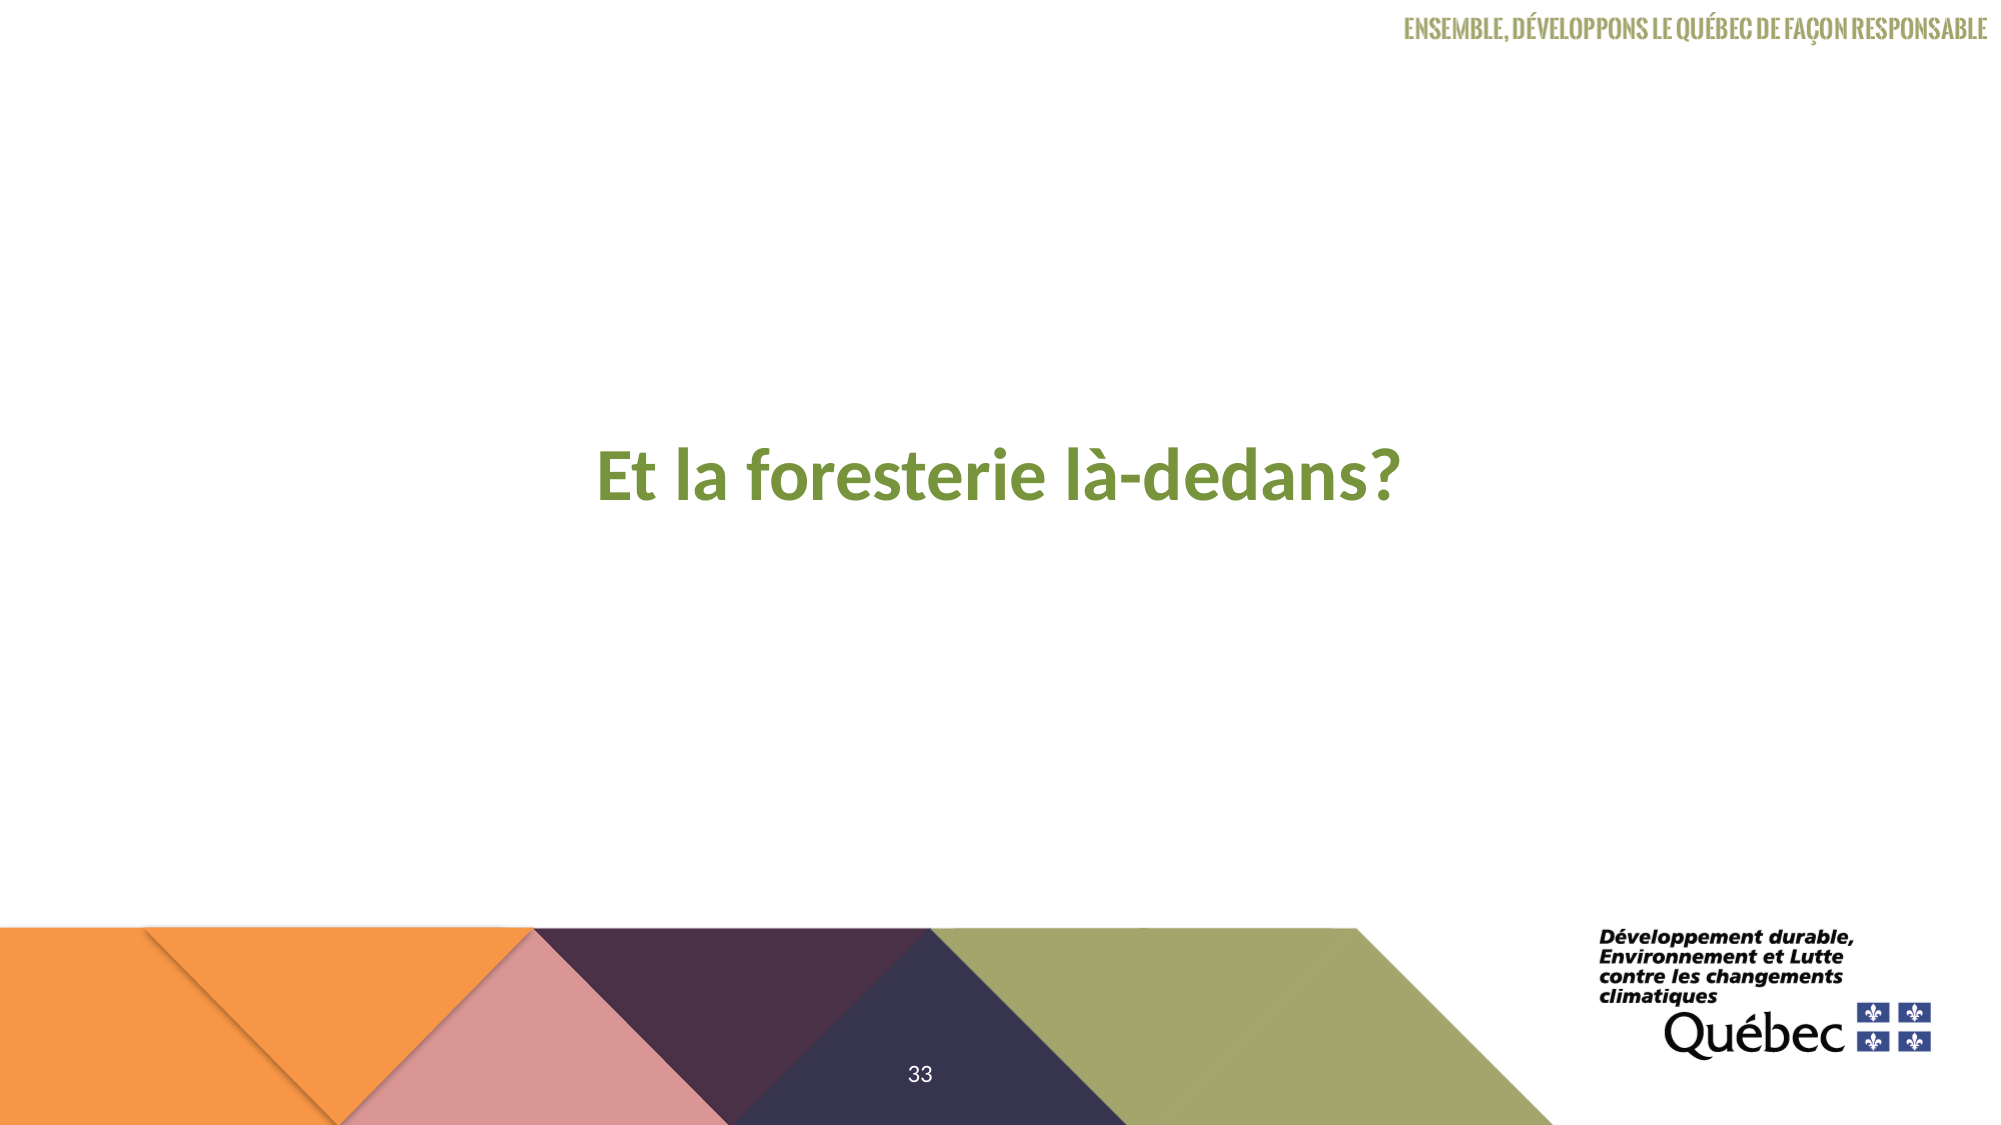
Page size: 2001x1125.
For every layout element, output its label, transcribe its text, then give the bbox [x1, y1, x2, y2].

slide_number 33 [686, 1042, 1154, 1103]
picture [504, 0, 2001, 1125]
title Et la foresterie là-dedans? [303, 411, 1697, 545]
